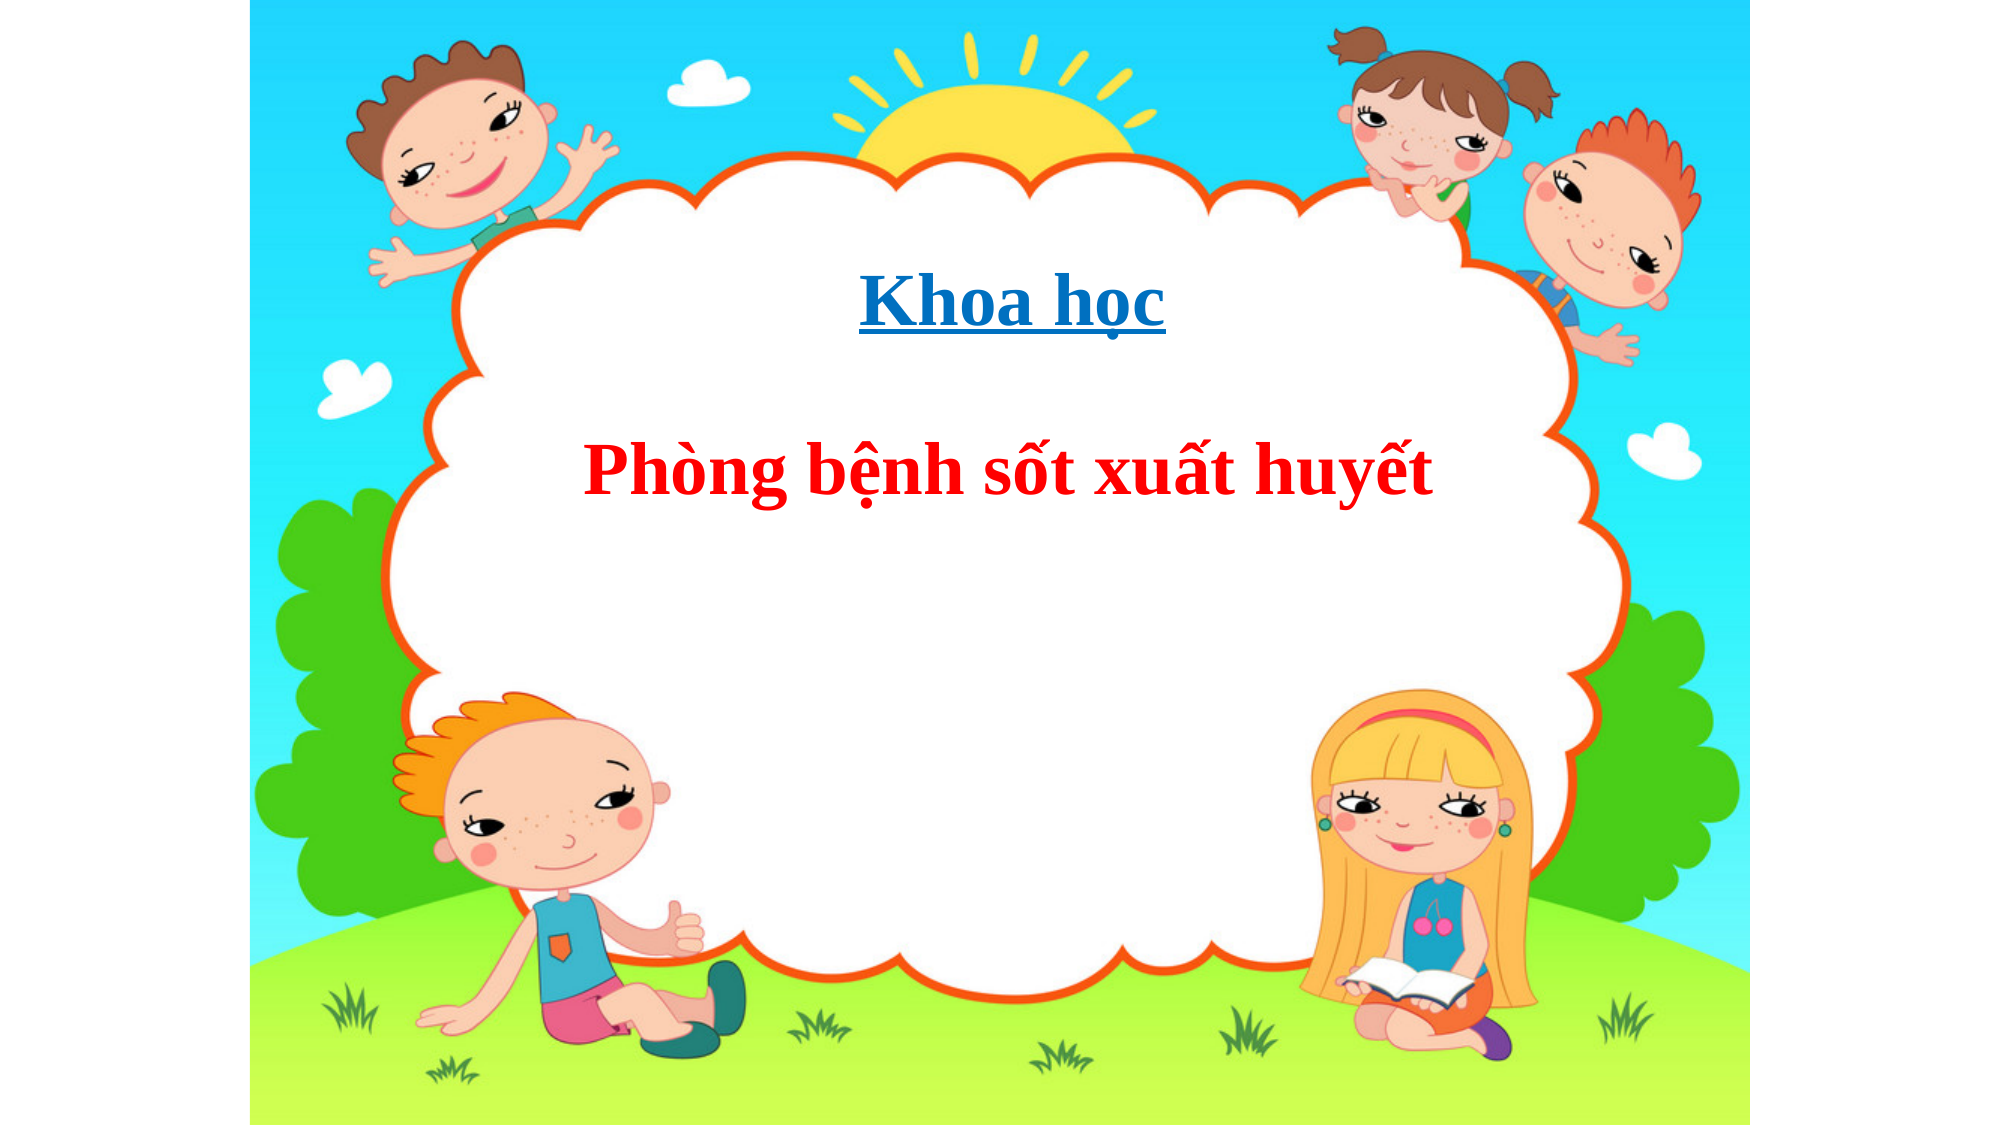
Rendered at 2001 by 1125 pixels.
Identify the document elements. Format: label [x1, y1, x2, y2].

picture [249, 0, 1751, 1125]
